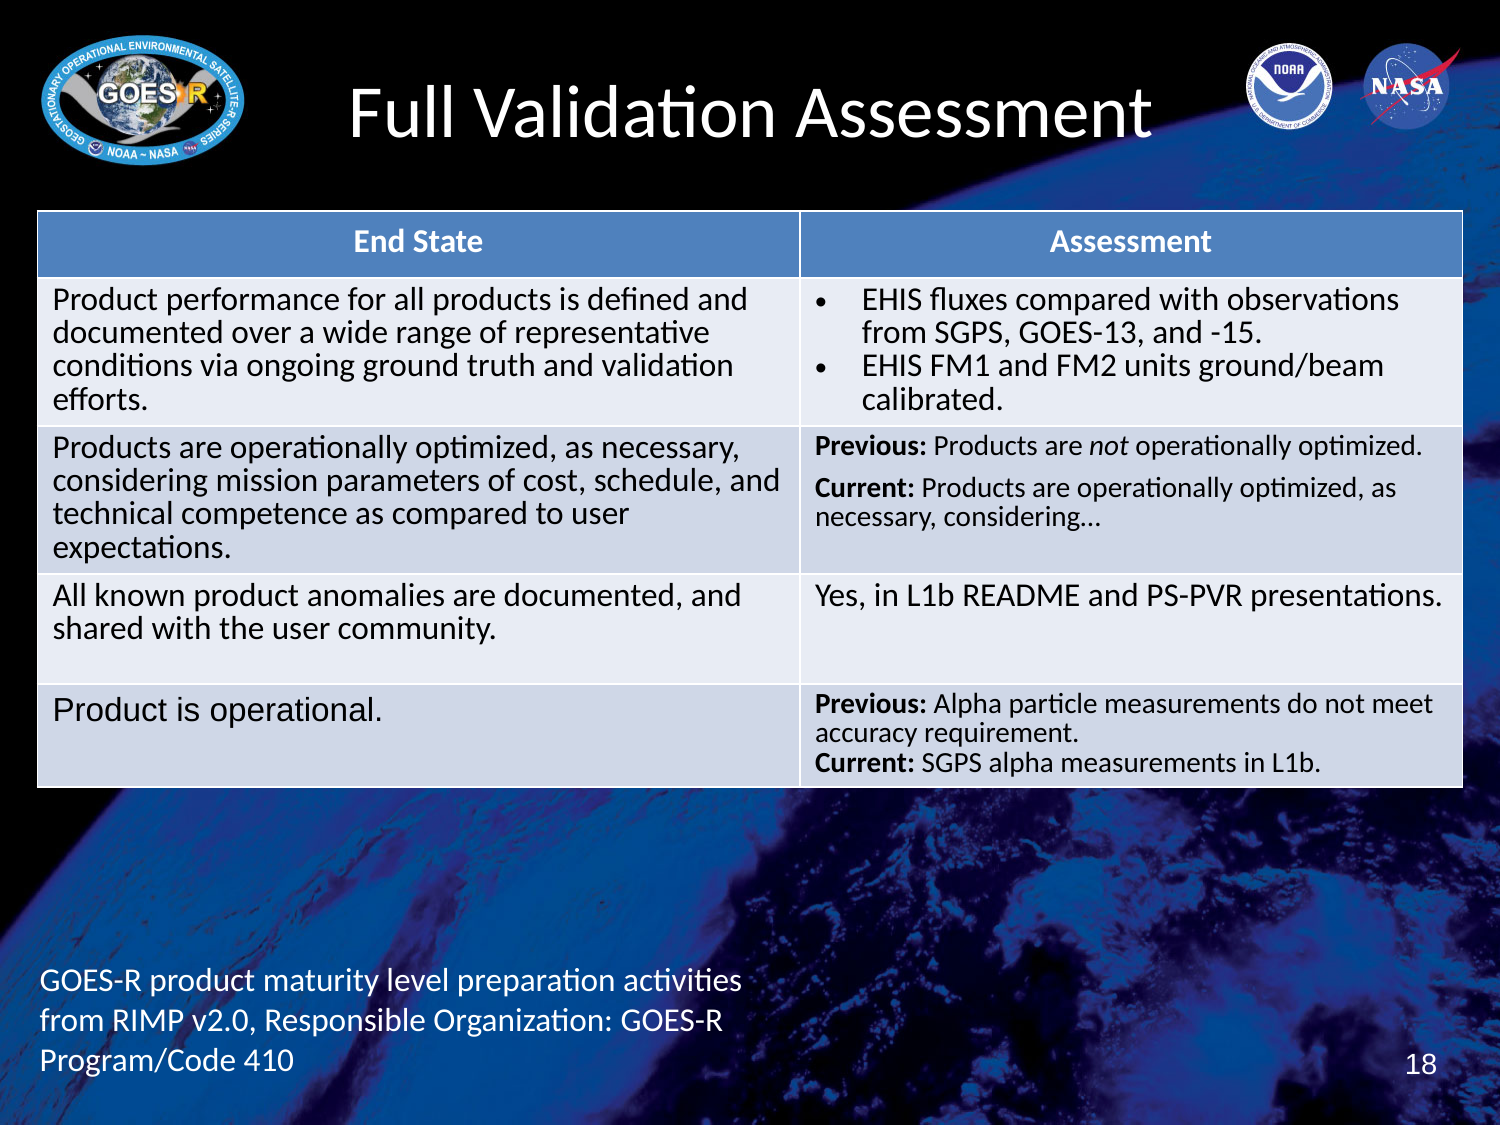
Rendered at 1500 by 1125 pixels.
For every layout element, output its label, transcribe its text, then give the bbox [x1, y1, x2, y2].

picture [0, 0, 1500, 1125]
table_cell All known product anomalies are documented, and shared with the user community. [38, 575, 799, 683]
table_header Assessment [801, 212, 1462, 277]
table_cell Product is operational. [38, 685, 799, 786]
table_cell Previous: Alpha particle measurements do not meet accuracy requirement. Current: SGPS alpha measurements in L1b. [801, 685, 1462, 786]
table_header End State [38, 212, 799, 277]
title Full Validation Assessment [262, 37, 1241, 178]
table_cell EHIS fluxes compared with observations from SGPS, GOES-13, and -15. EHIS FM1 and FM2 units ground/beam calibrated. [801, 279, 1462, 425]
table_cell Yes, in L1b README and PS-PVR presentations. [801, 575, 1462, 683]
text_box GOES-R product maturity level preparation activities from RIMP v2.0, Responsible Organization: GOES-R Program/Code 410 [24, 951, 788, 1086]
table_cell Previous: Products are not operationally optimized. Current: Products are operationally optimized, as necessary, considering… [801, 427, 1462, 573]
table_cell Products are operationally optimized, as necessary, considering mission parameters of cost, schedule, and technical competence as compared to user expectations. [38, 427, 799, 573]
slide_number 18 [1389, 1019, 1480, 1106]
table_cell Product performance for all products is defined and documented over a wide range of representative conditions via ongoing ground truth and validation efforts. [38, 279, 799, 425]
